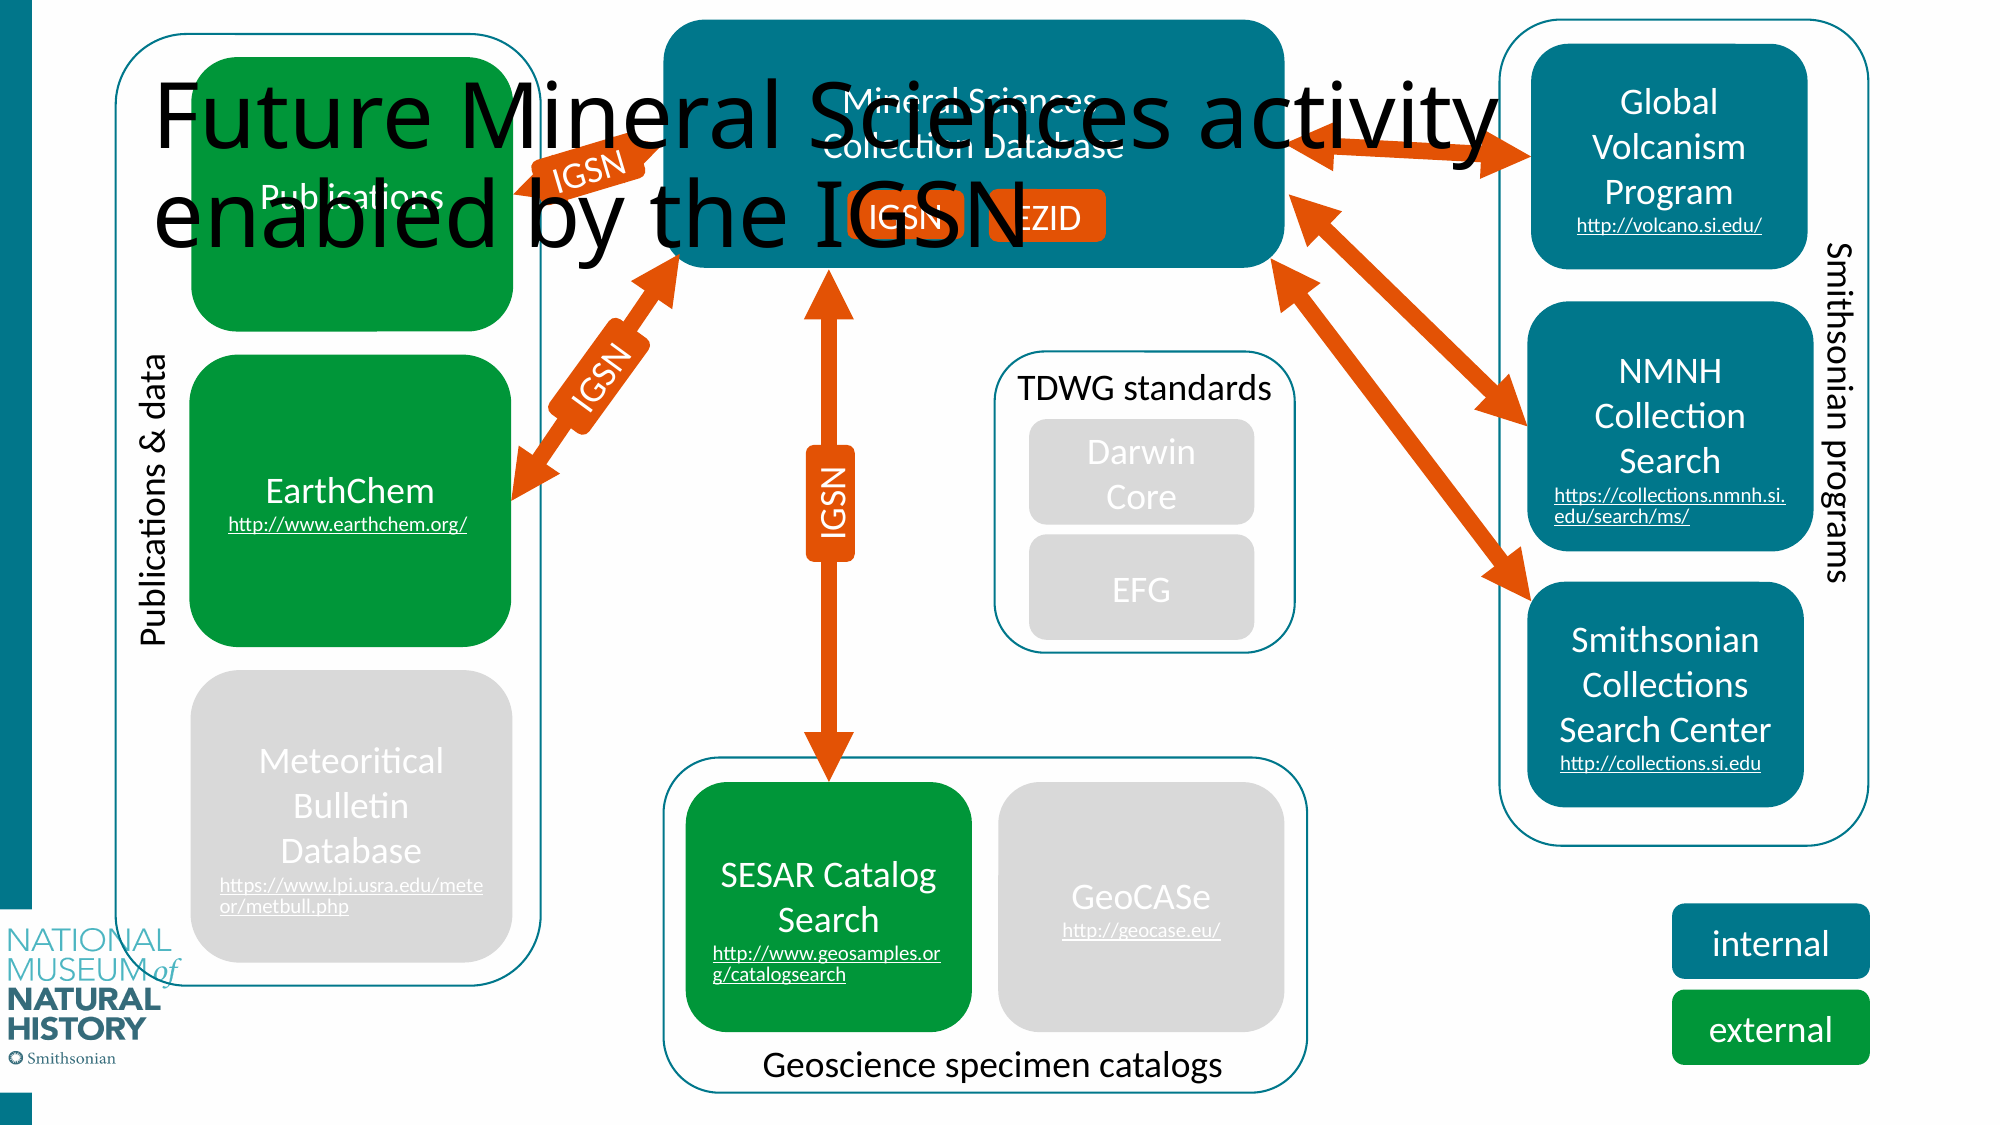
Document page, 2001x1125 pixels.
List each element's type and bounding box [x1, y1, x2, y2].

text_box [115, 19, 1873, 1093]
picture [0, 0, 2001, 1125]
